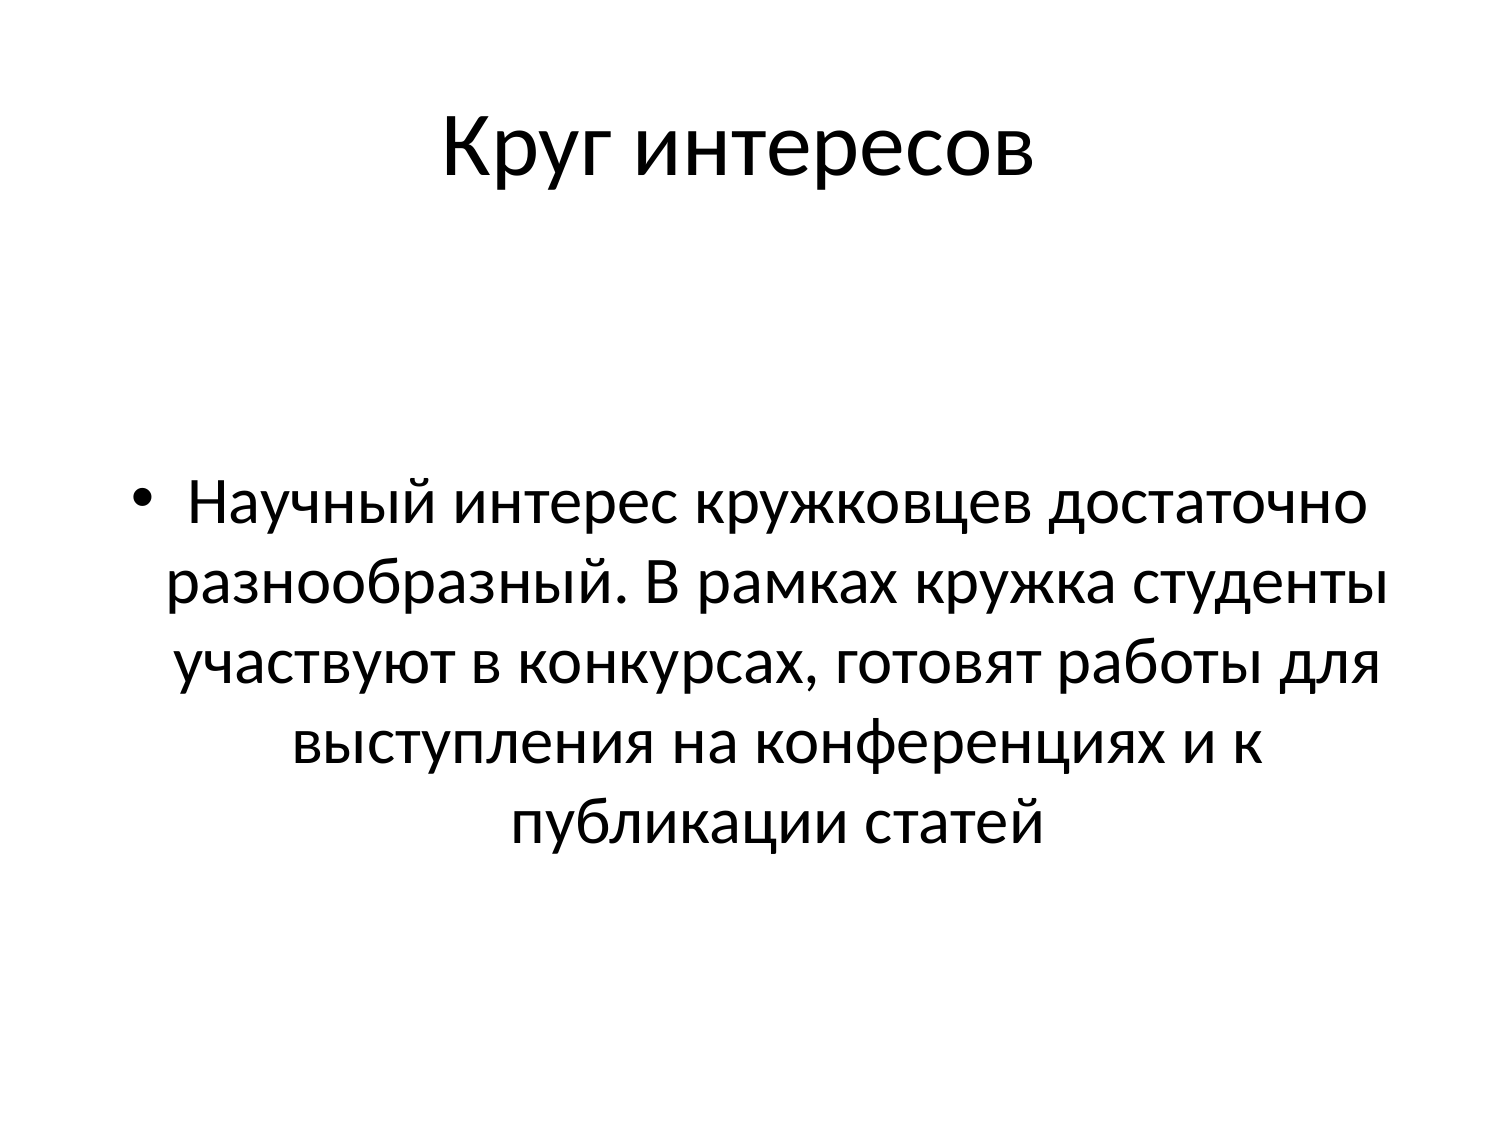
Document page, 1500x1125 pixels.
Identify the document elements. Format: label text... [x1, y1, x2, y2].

title Круг интересов [75, 45, 1425, 233]
list Научный интерес кружковцев достаточно разнообразный. В рамках кружка студенты участвуют в конкурсах, готовят работы для выступления на конференциях и к публикации статей [75, 262, 1425, 1005]
